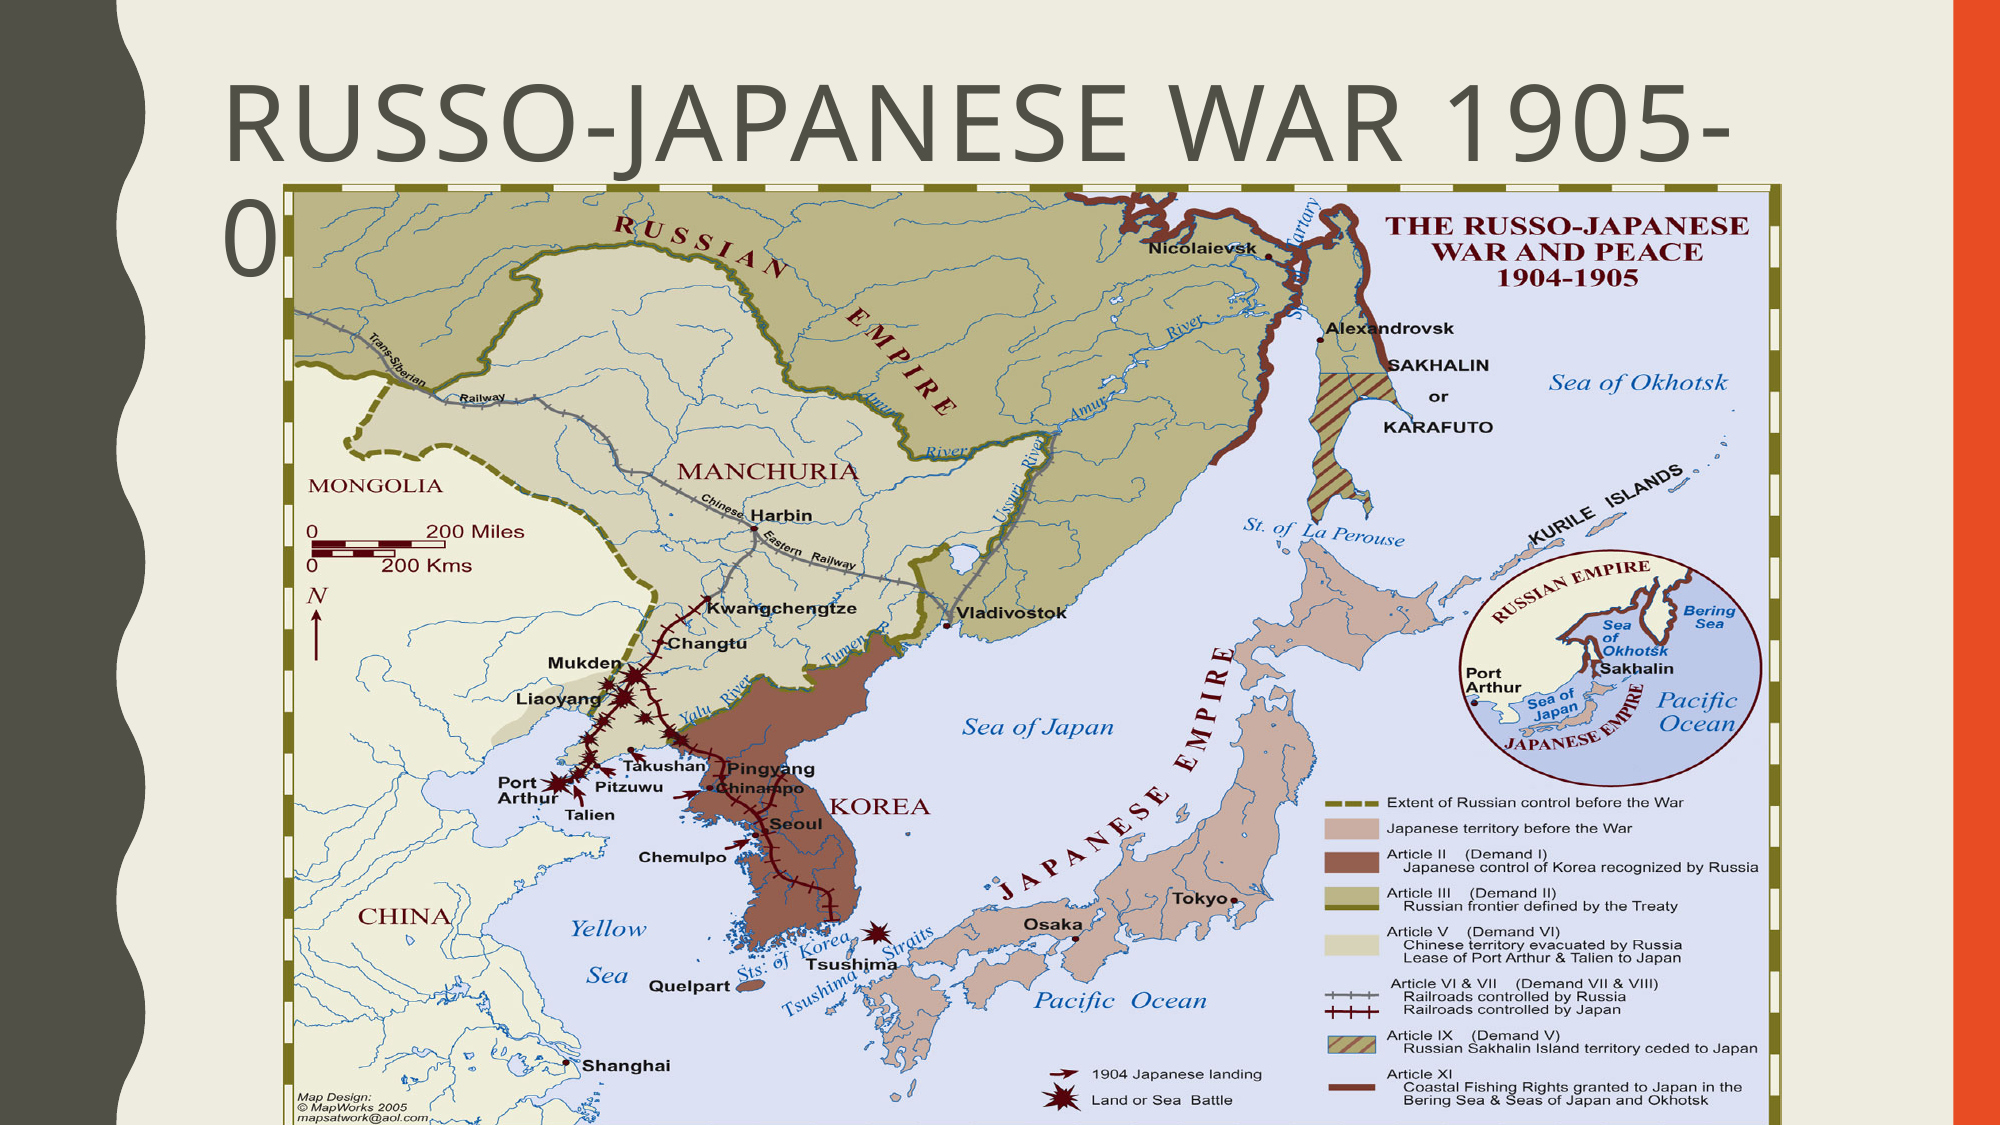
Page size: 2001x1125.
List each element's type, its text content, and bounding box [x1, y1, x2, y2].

title Russo-Japanese War 1905-06 [205, 62, 1875, 308]
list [281, 180, 1782, 1125]
